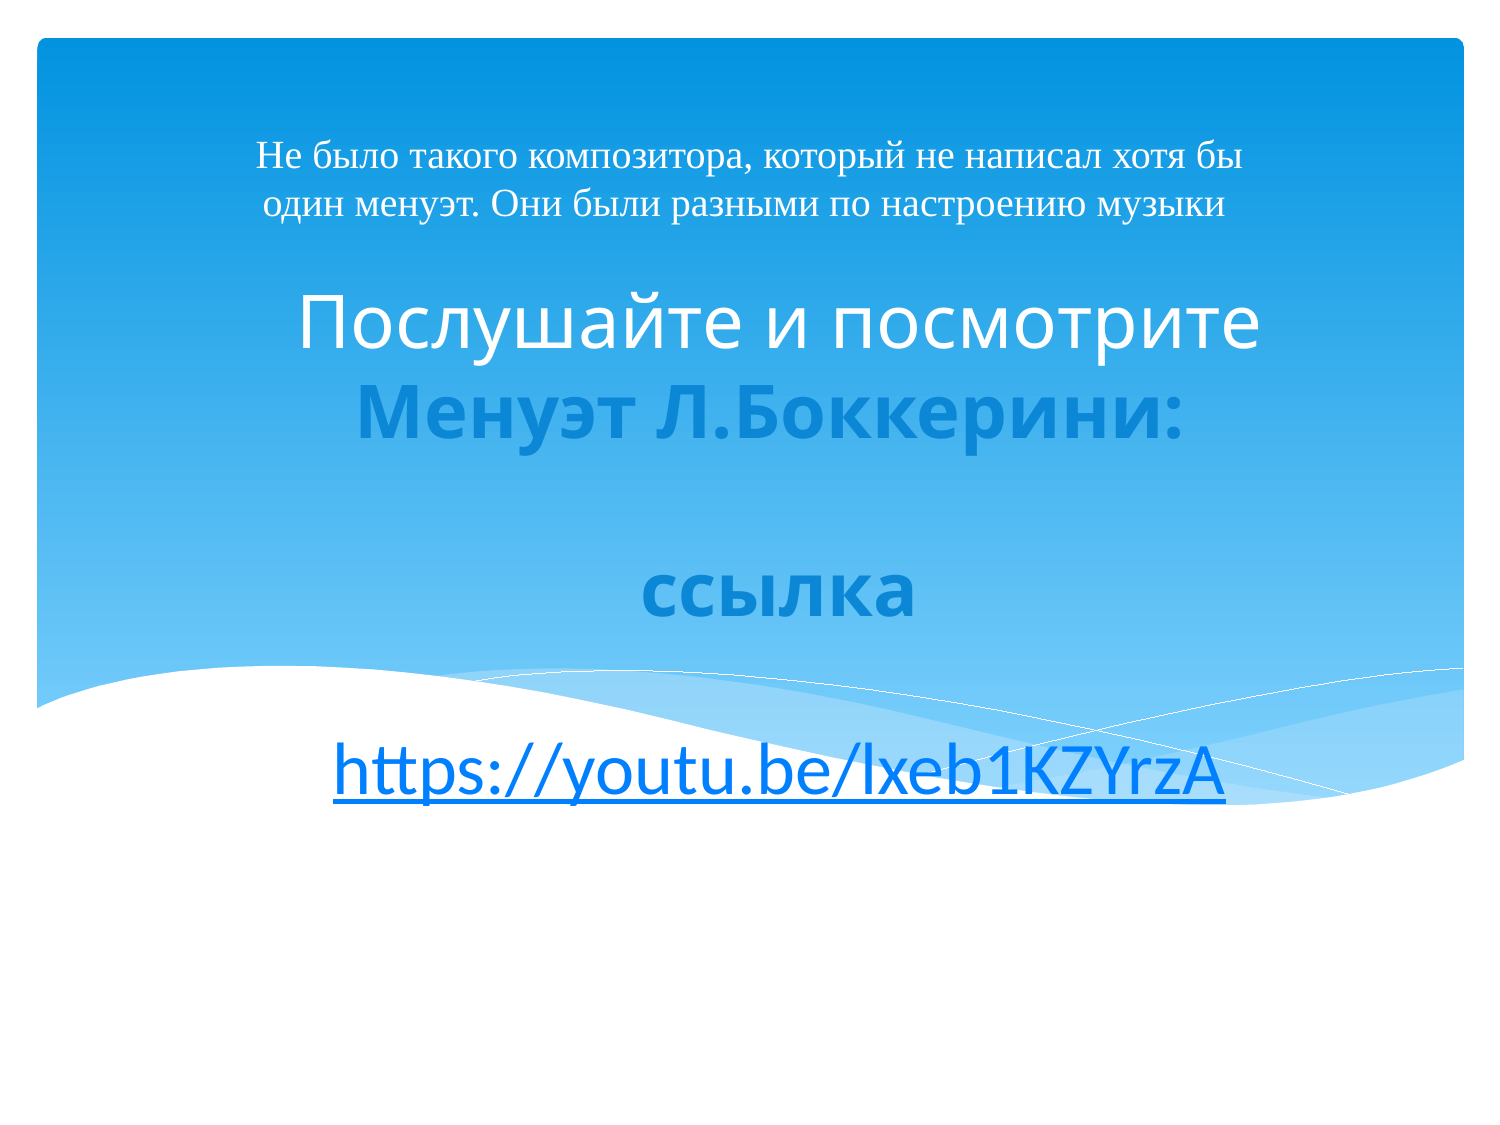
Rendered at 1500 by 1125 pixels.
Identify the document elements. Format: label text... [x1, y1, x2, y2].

list Не было такого композитора, который не написал хотя бы один менуэт. Они были разными по настроению музыки [223, 78, 1277, 233]
title Послушайте и посмотрите Менуэт Л.Боккерини: ссылка https://youtu.be/lxeb1KZYrzA [147, 267, 1412, 1094]
